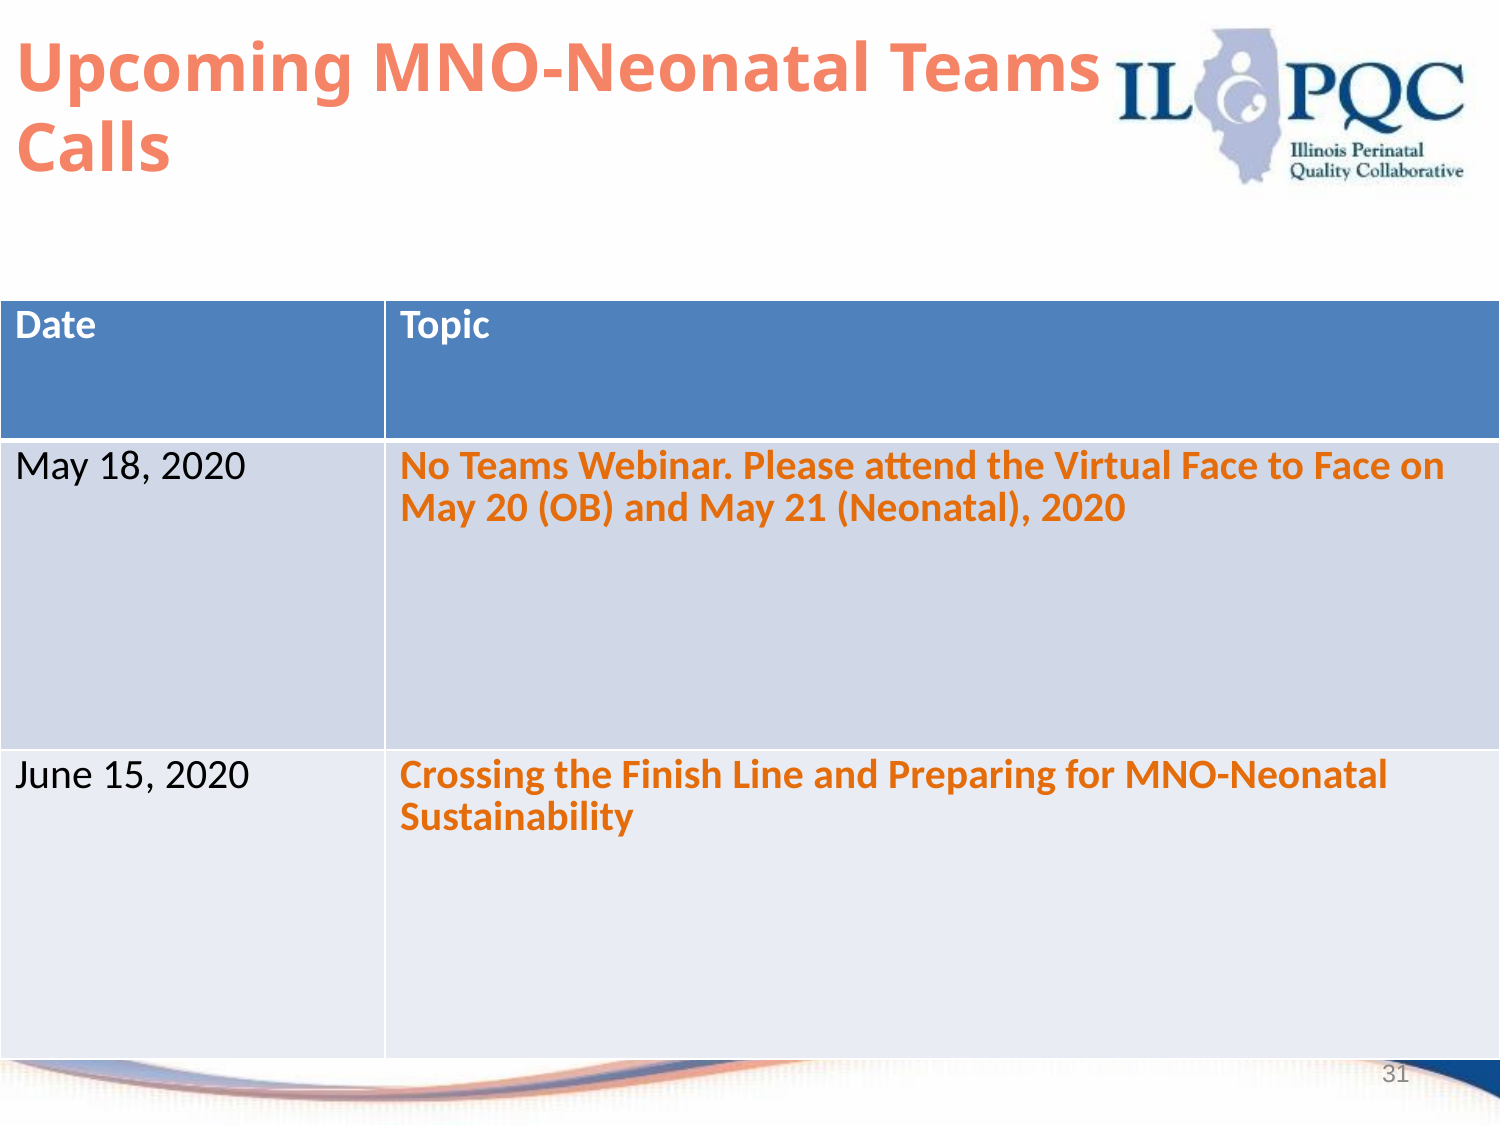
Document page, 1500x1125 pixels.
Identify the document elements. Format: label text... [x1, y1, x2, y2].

title Upcoming MNO-Neonatal Teams Calls [0, 11, 1188, 199]
slide_number 31 [1074, 1042, 1425, 1103]
table_cell Crossing the Finish Line and Preparing for MNO-Neonatal Sustainability [386, 751, 1499, 1058]
picture [0, 0, 1500, 299]
table_header Topic [386, 301, 1499, 438]
table_cell No Teams Webinar. Please attend the Virtual Face to Face on May 20 (OB) and May 21 (Neonatal), 2020 [386, 443, 1499, 749]
table_cell May 18, 2020 [1, 443, 384, 749]
table_cell June 15, 2020 [1, 751, 384, 1058]
picture [0, 1060, 1500, 1125]
table_header Date [1, 301, 384, 438]
